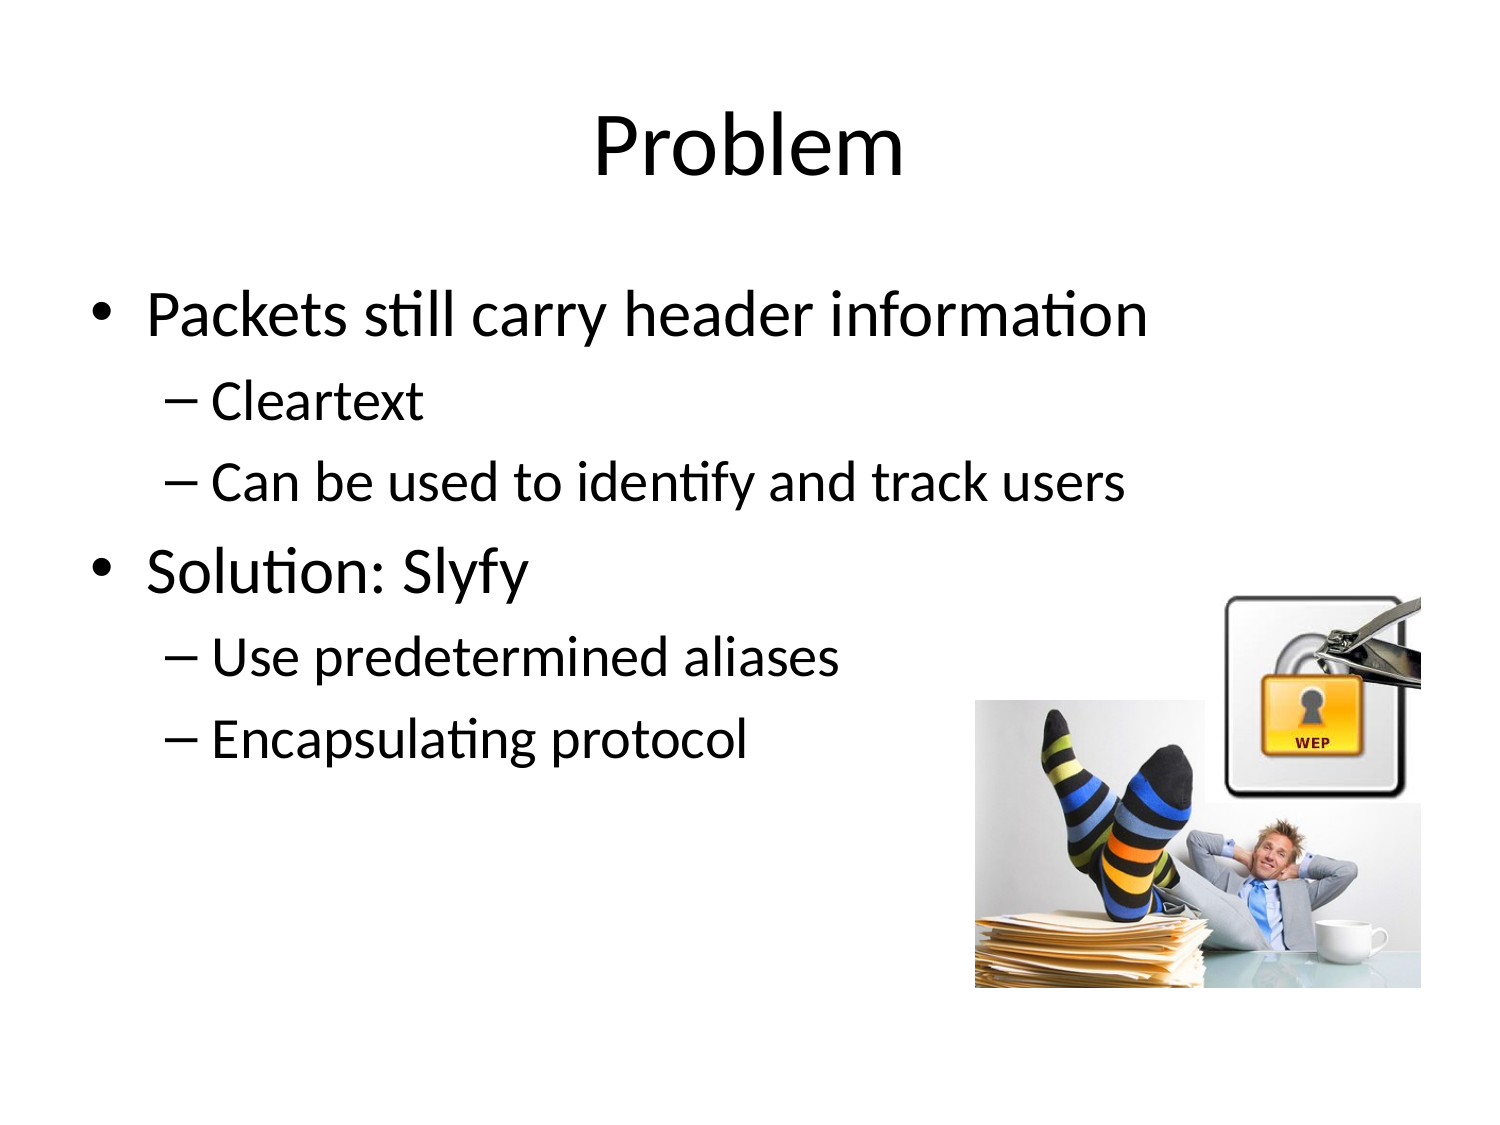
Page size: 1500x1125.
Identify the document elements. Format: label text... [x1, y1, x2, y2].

picture [974, 587, 1421, 989]
title Problem [75, 45, 1425, 233]
list Packets still carry header information Cleartext Can be used to identify and track users Solution: Slyfy Use predetermined aliases Encapsulating protocol [75, 262, 1425, 1005]
